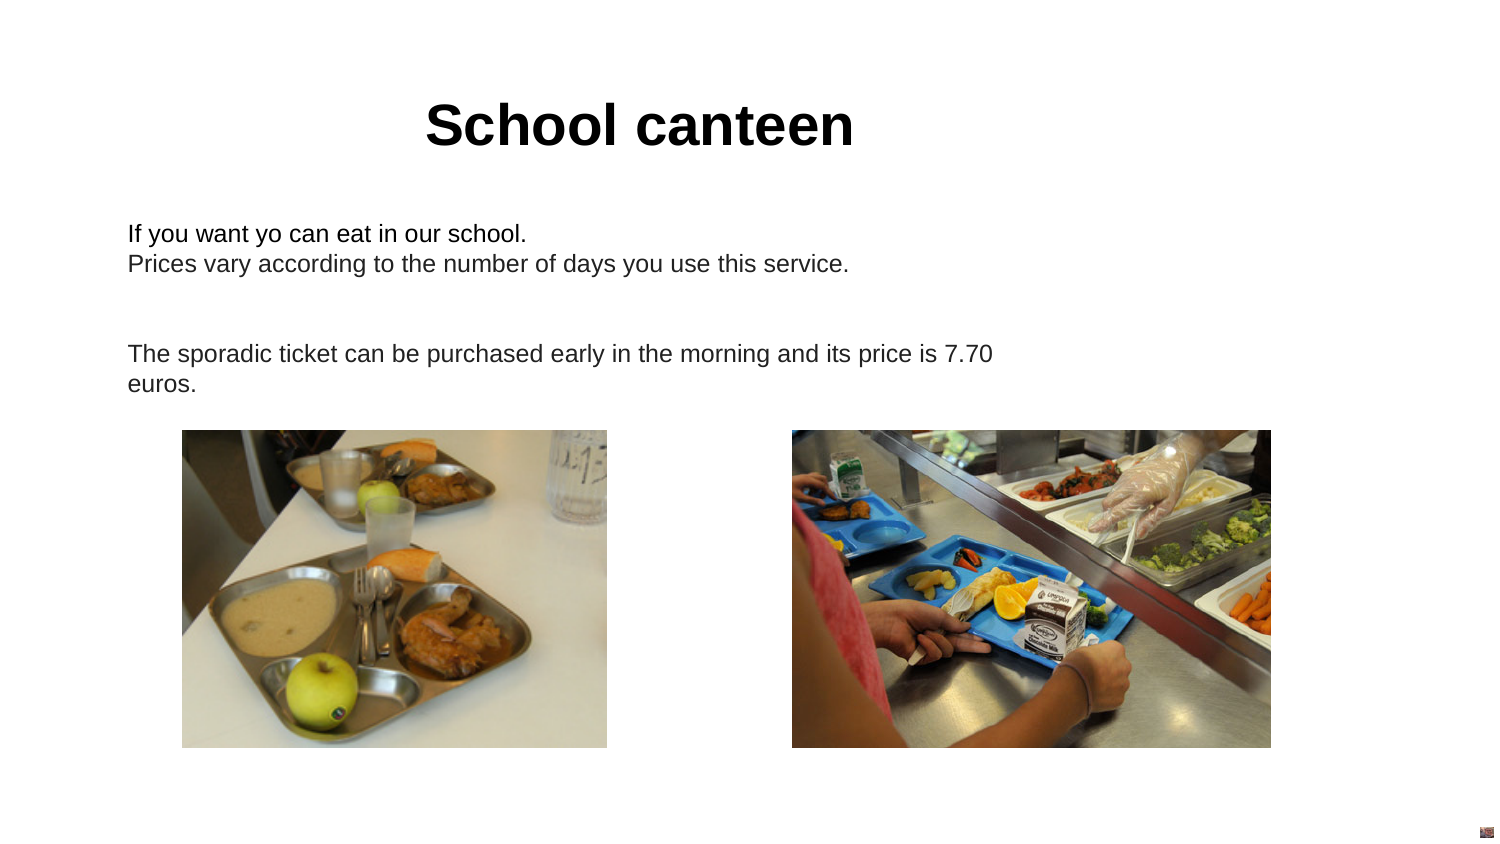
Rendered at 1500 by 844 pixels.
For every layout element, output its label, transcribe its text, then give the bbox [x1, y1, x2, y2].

text_box If you want yo can eat in our school. Prices vary according to the number of days you use this service. The sporadic ticket can be purchased early in the morning and its price is 7.70 euros. [112, 202, 1061, 431]
title School canteen [410, 71, 1014, 166]
picture [182, 430, 607, 749]
picture [1480, 827, 1494, 838]
picture [792, 430, 1271, 749]
